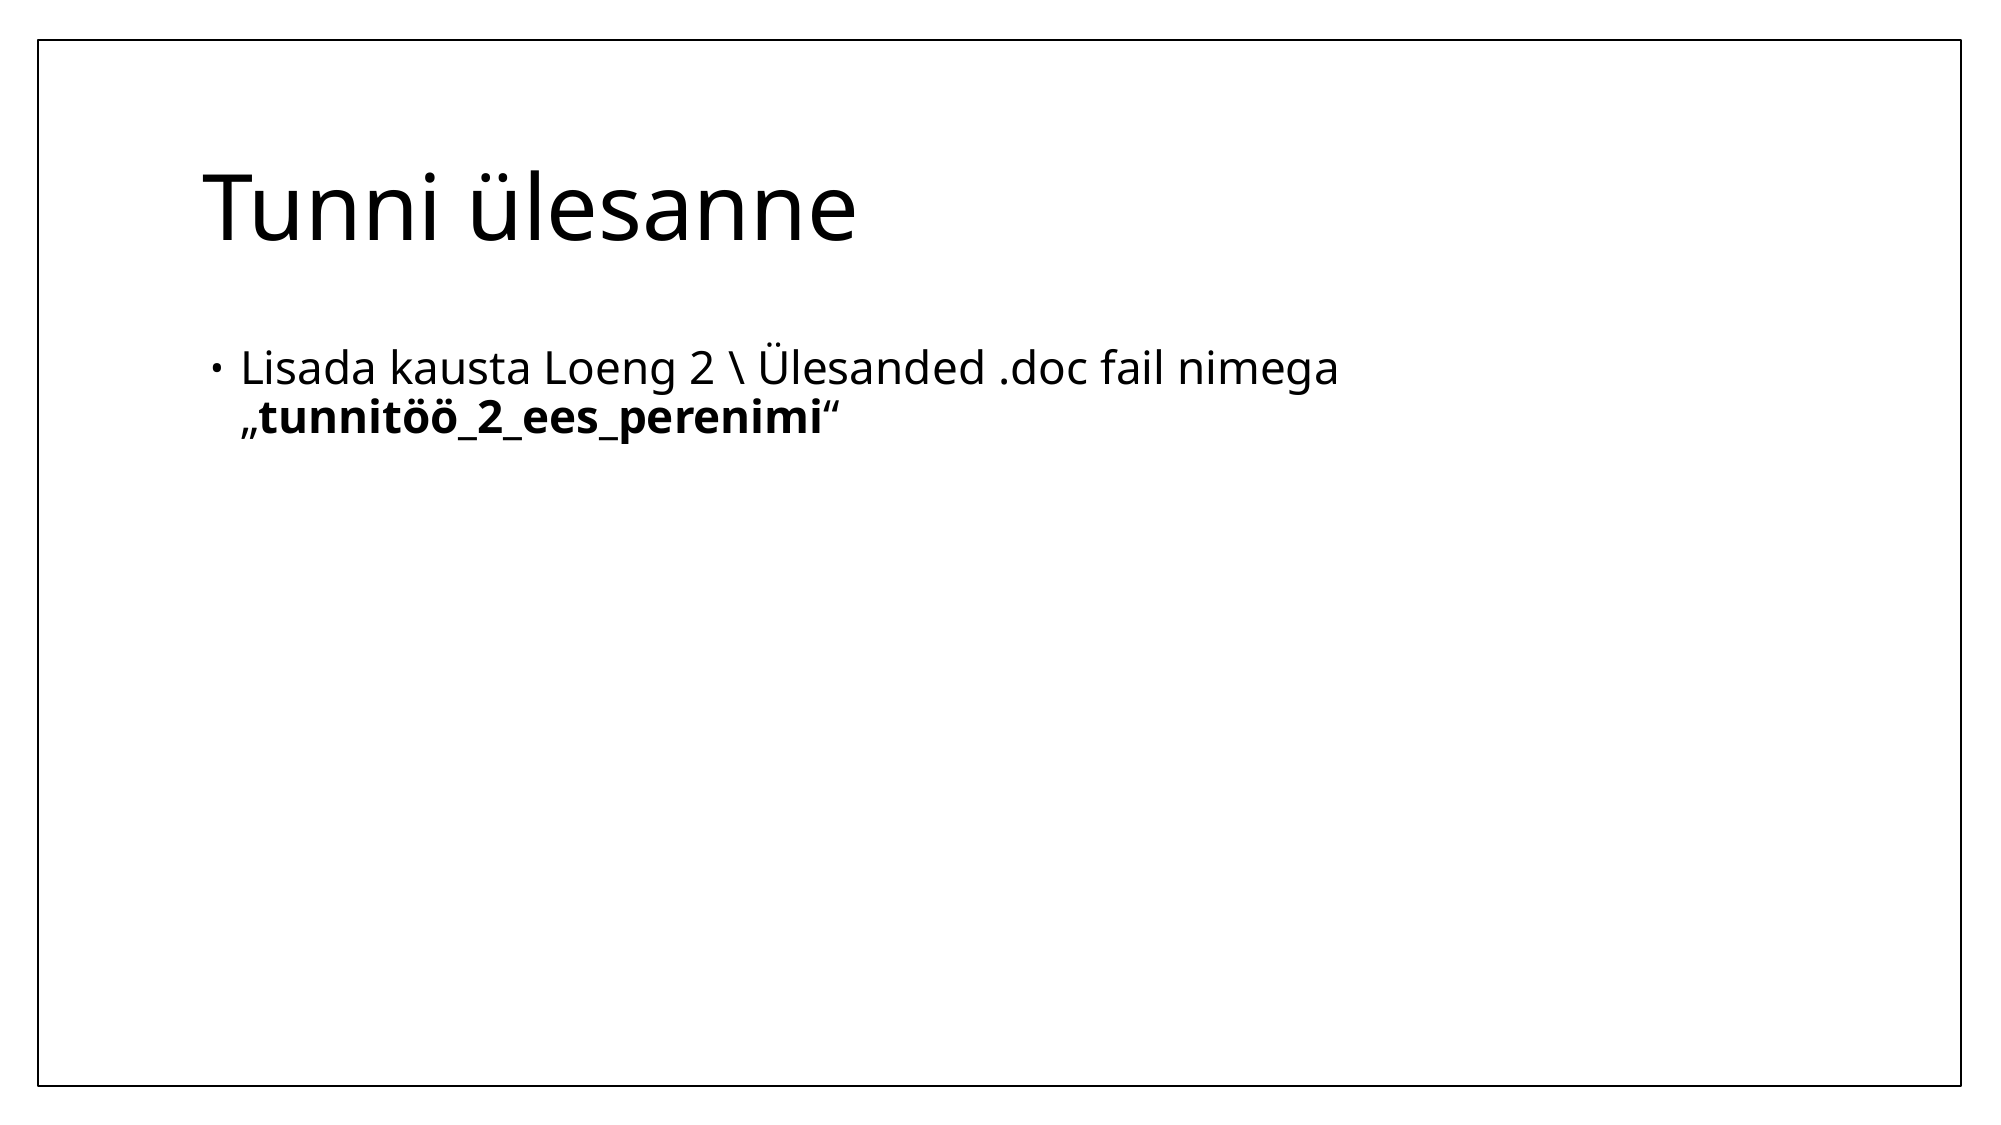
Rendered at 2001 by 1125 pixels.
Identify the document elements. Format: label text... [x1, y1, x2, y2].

title Tunni ülesanne [187, 99, 1808, 323]
list Lisada kausta Loeng 2 \ Ülesanded .doc fail nimega „tunnitöö_2_ees_perenimi“ [187, 337, 1808, 1000]
